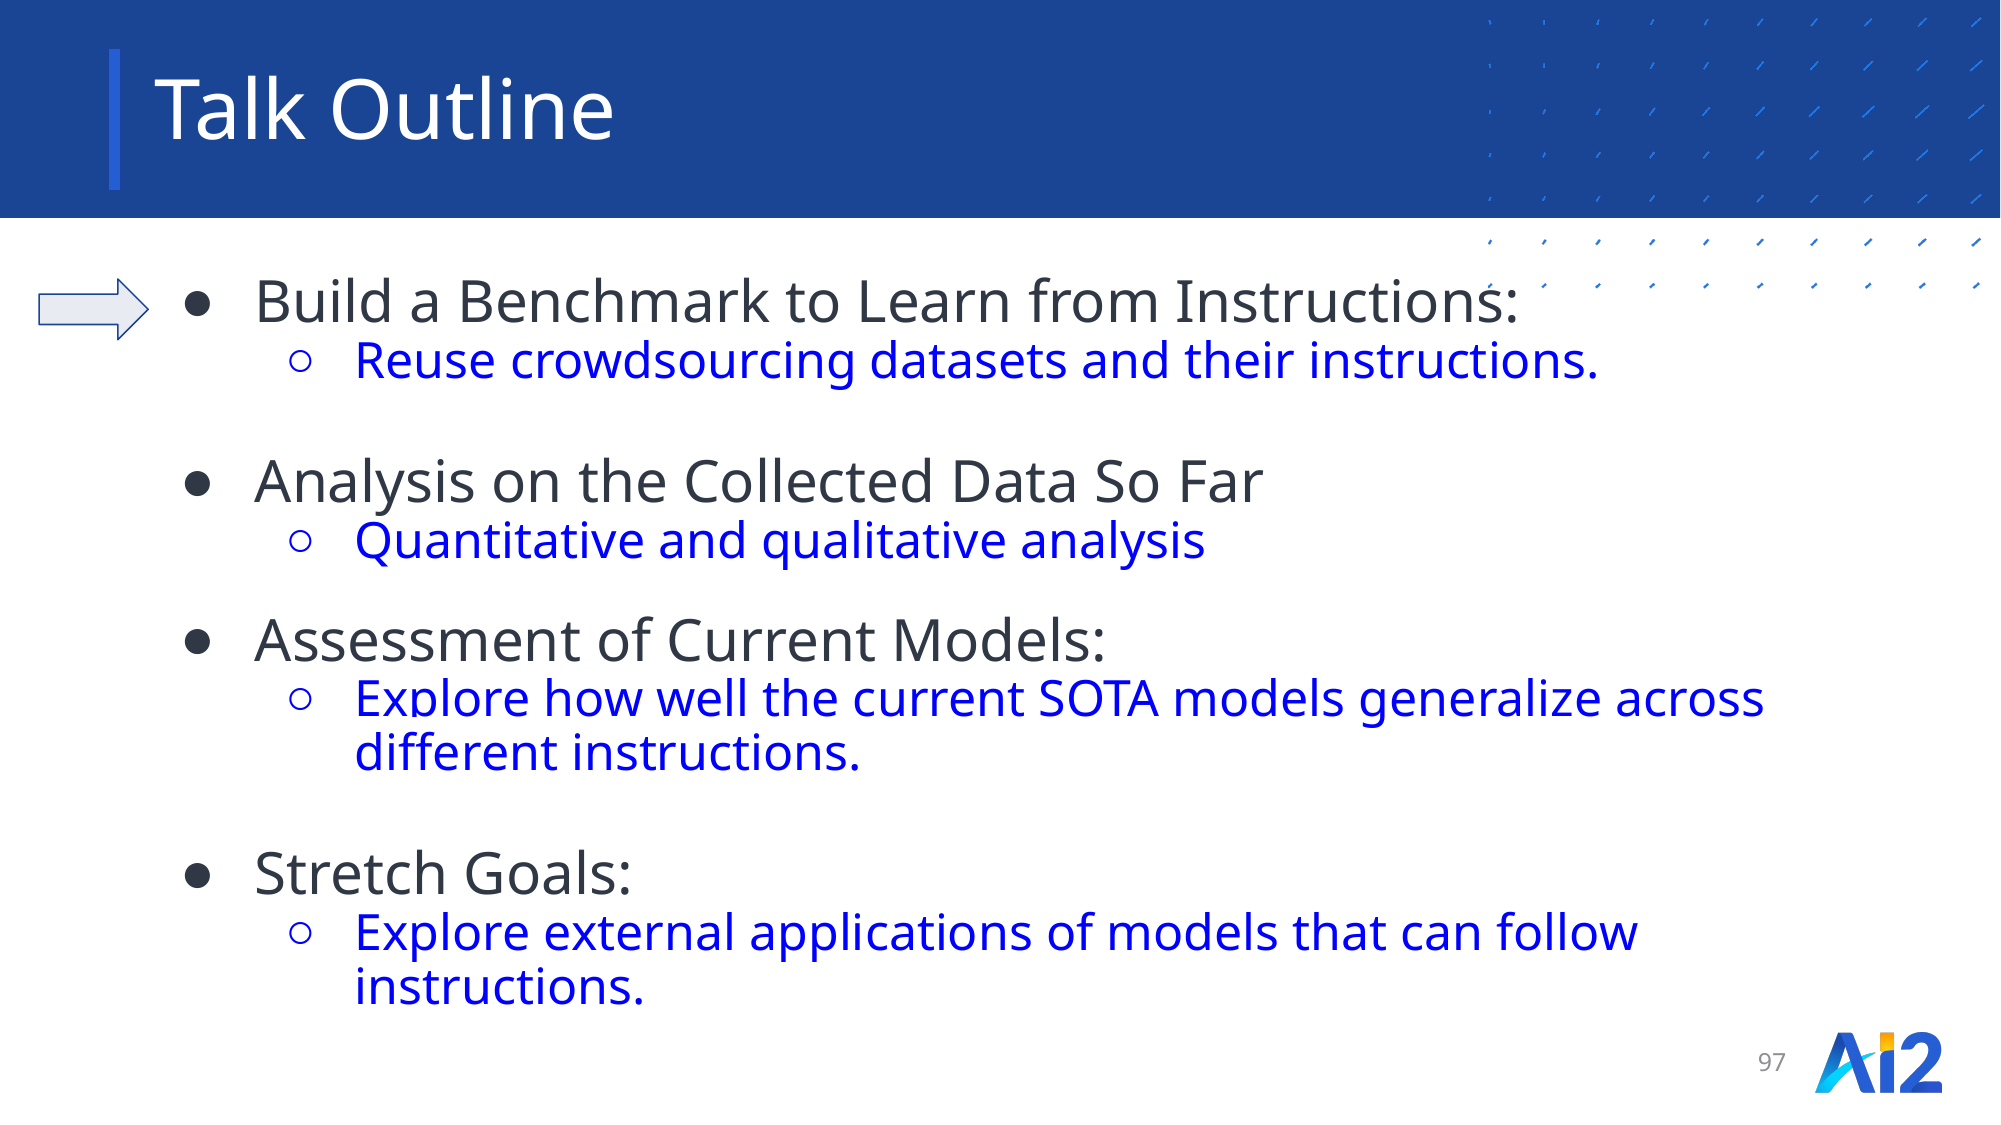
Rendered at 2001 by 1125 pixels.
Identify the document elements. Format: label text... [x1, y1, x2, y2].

list Build a Benchmark to Learn from Instructions: Reuse crowdsourcing datasets and their instructions. Analysis on the Collected Data So Far Quantitative and qualitative analysis Assessment of Current Models: Explore how well the current SOTA models generalize across different instructions. Stretch Goals: Explore external applications of models that can follow instructions. [134, 252, 1942, 1000]
picture [1815, 1032, 1942, 1093]
picture [1487, 0, 2000, 289]
slide_number 97 [1686, 1019, 1807, 1106]
title Talk Outline [134, 47, 1883, 173]
text_box [39, 278, 149, 340]
